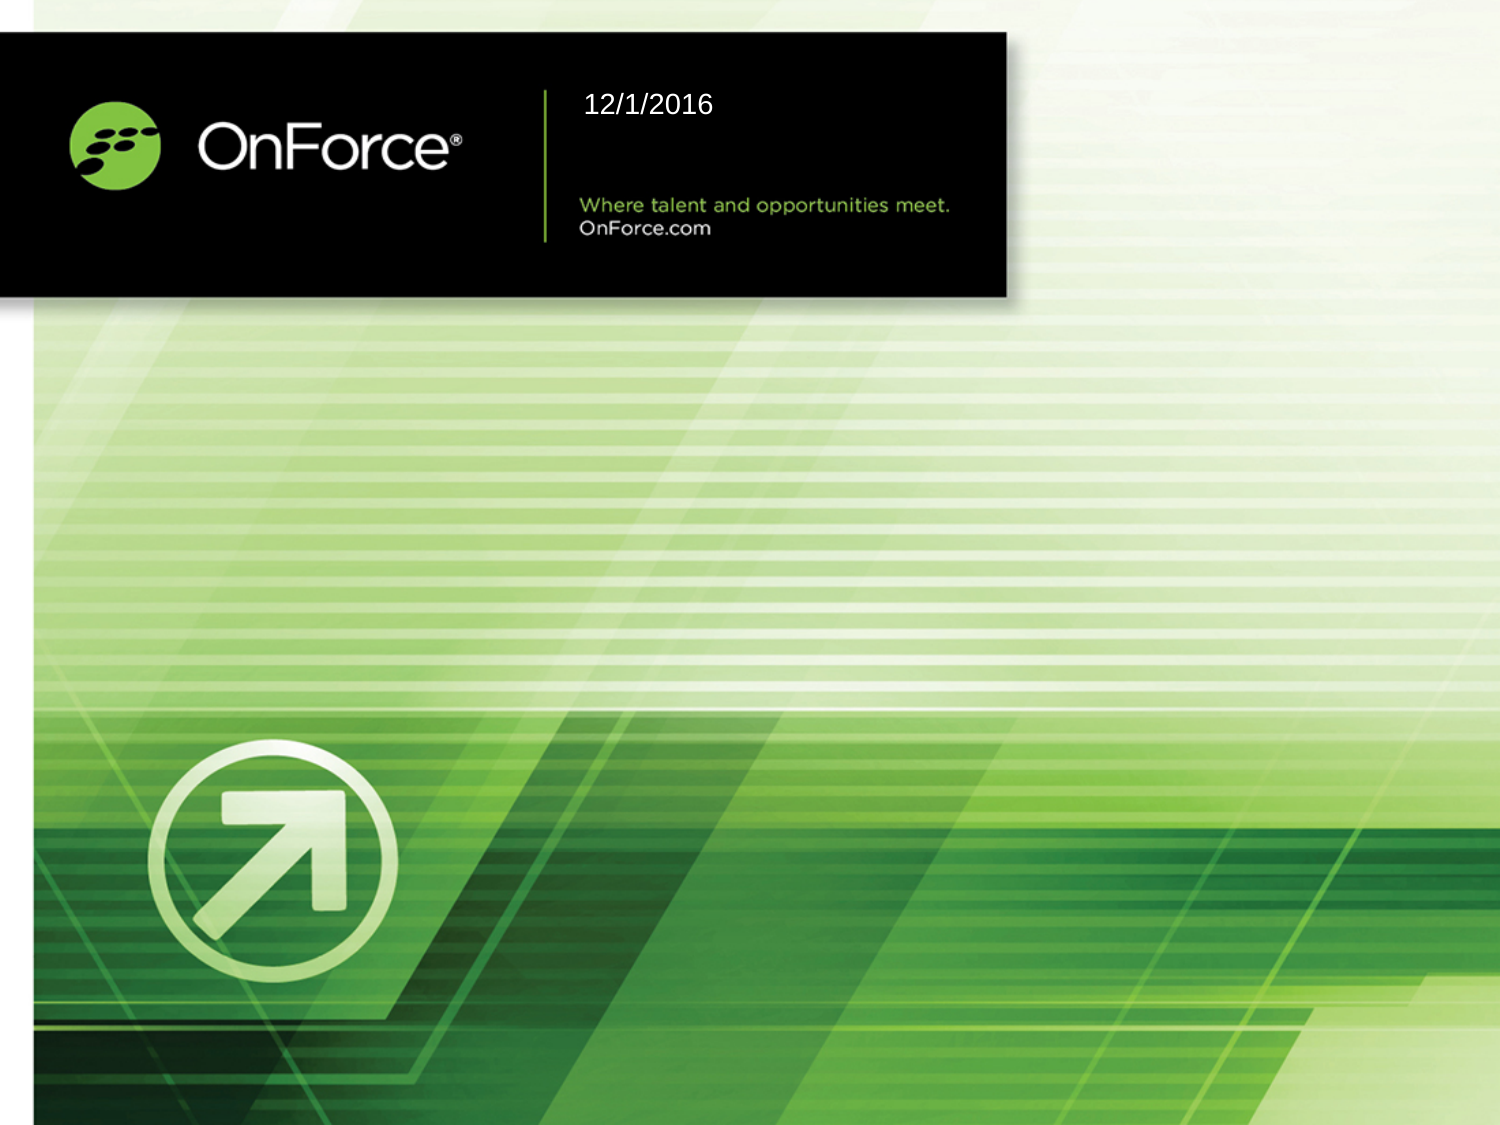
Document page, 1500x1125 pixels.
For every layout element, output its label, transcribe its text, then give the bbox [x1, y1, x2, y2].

text_box 12/1/2016 [568, 84, 929, 128]
picture [0, 0, 1500, 1125]
